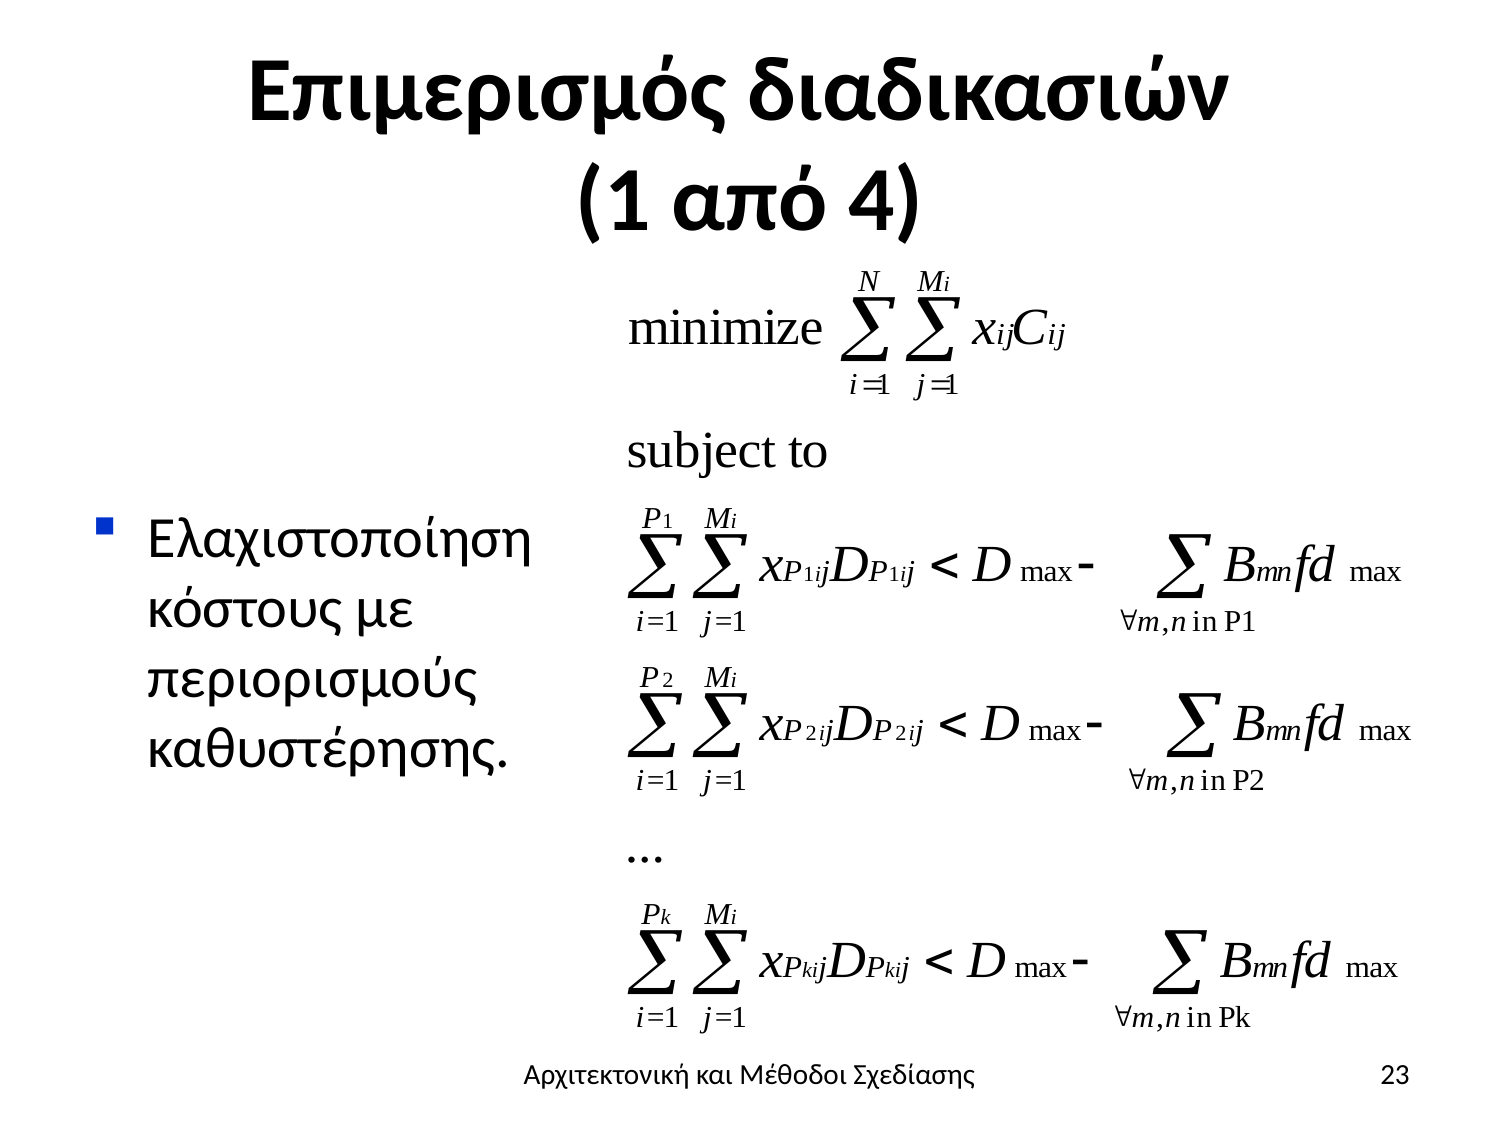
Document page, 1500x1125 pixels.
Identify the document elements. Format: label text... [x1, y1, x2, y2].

slide_number 23 [1074, 1052, 1425, 1103]
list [619, 255, 1424, 1047]
text_box Ελαχιστοποίηση κόστους με περιορισμούς καθυστέρησης. [76, 491, 554, 787]
footer Αρχιτεκτονική και Μέθοδοι Σχεδίασης [500, 1042, 998, 1103]
title Επιμερισμός διαδικασιών (1 από 4) [75, 45, 1425, 233]
